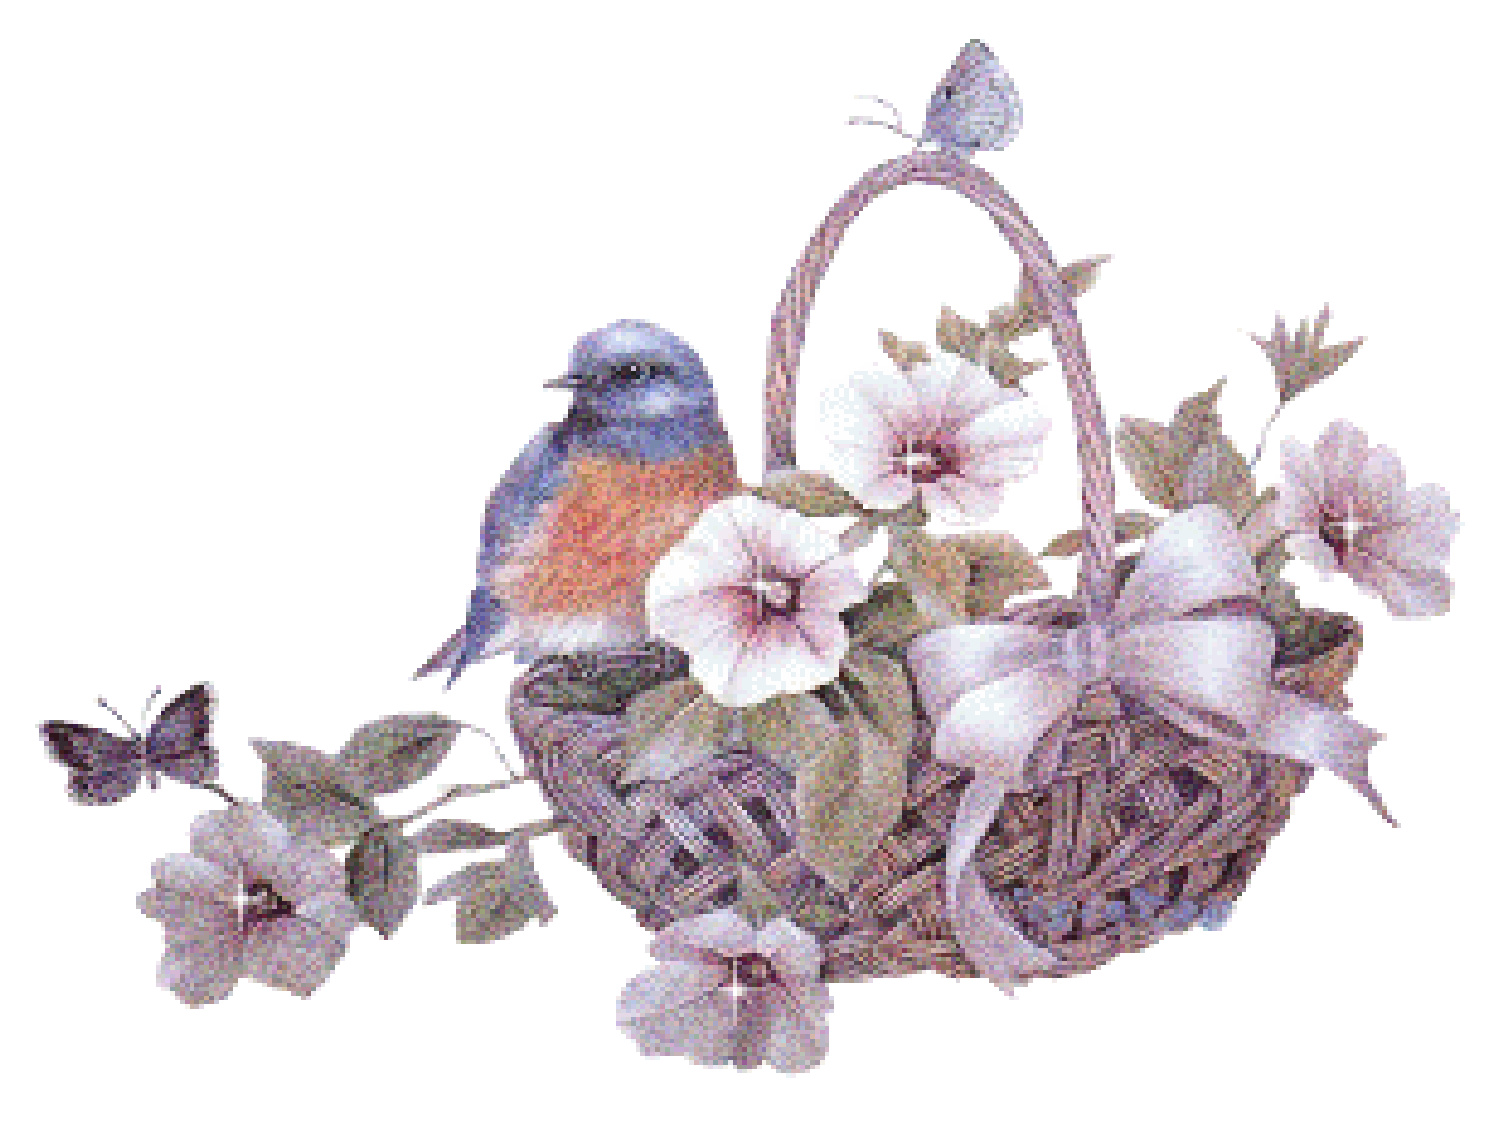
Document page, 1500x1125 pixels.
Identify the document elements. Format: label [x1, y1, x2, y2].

picture [34, 34, 1466, 1079]
